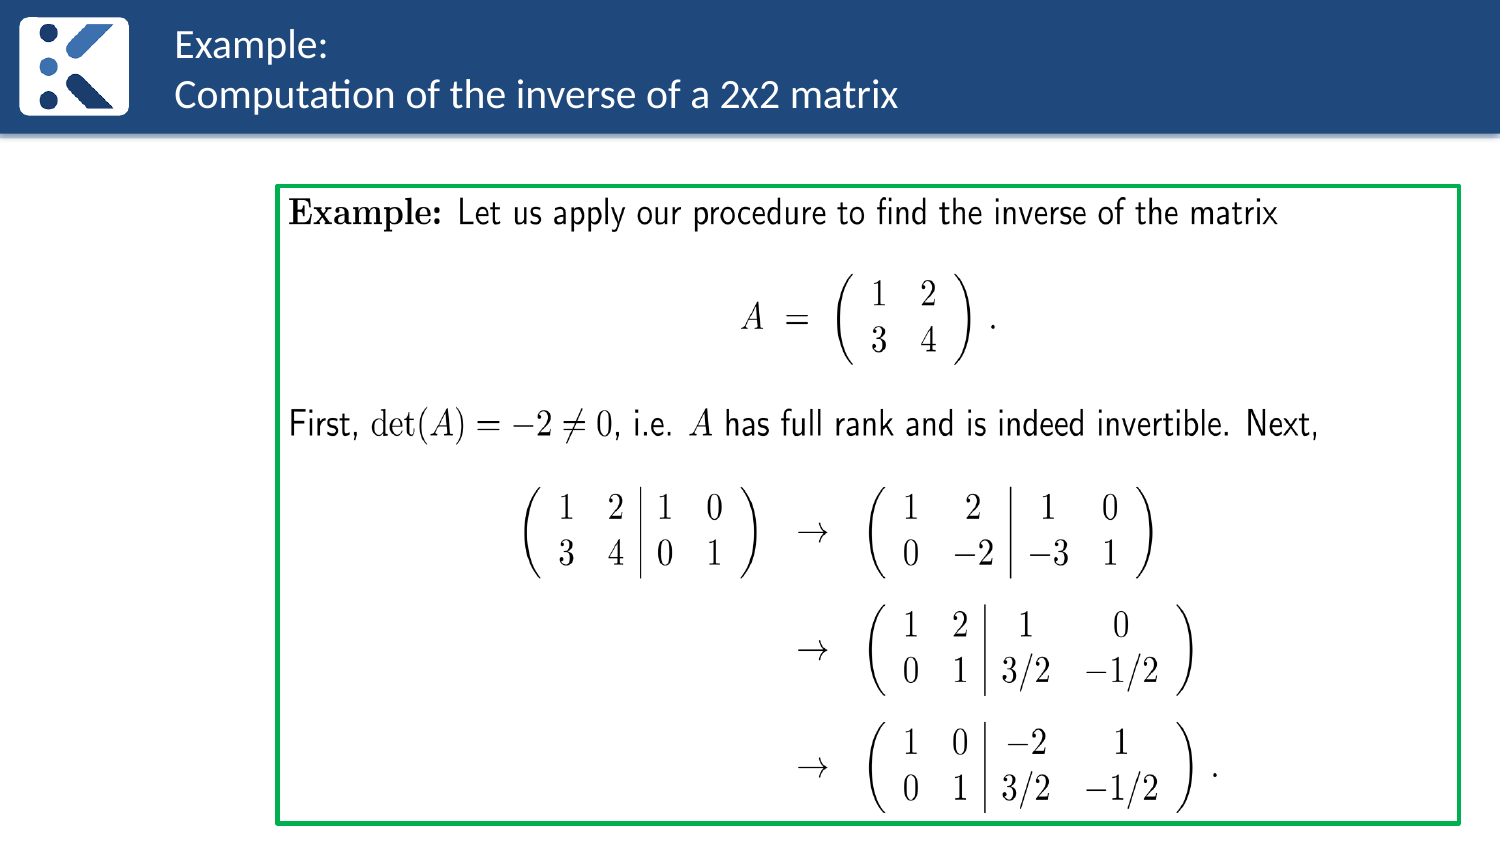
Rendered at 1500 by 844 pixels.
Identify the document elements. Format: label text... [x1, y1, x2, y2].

picture [27, 18, 122, 115]
text_box [275, 184, 1461, 826]
picture [288, 197, 1317, 813]
title Example: Computation of the inverse of a 2x2 matrix [159, 8, 1483, 126]
